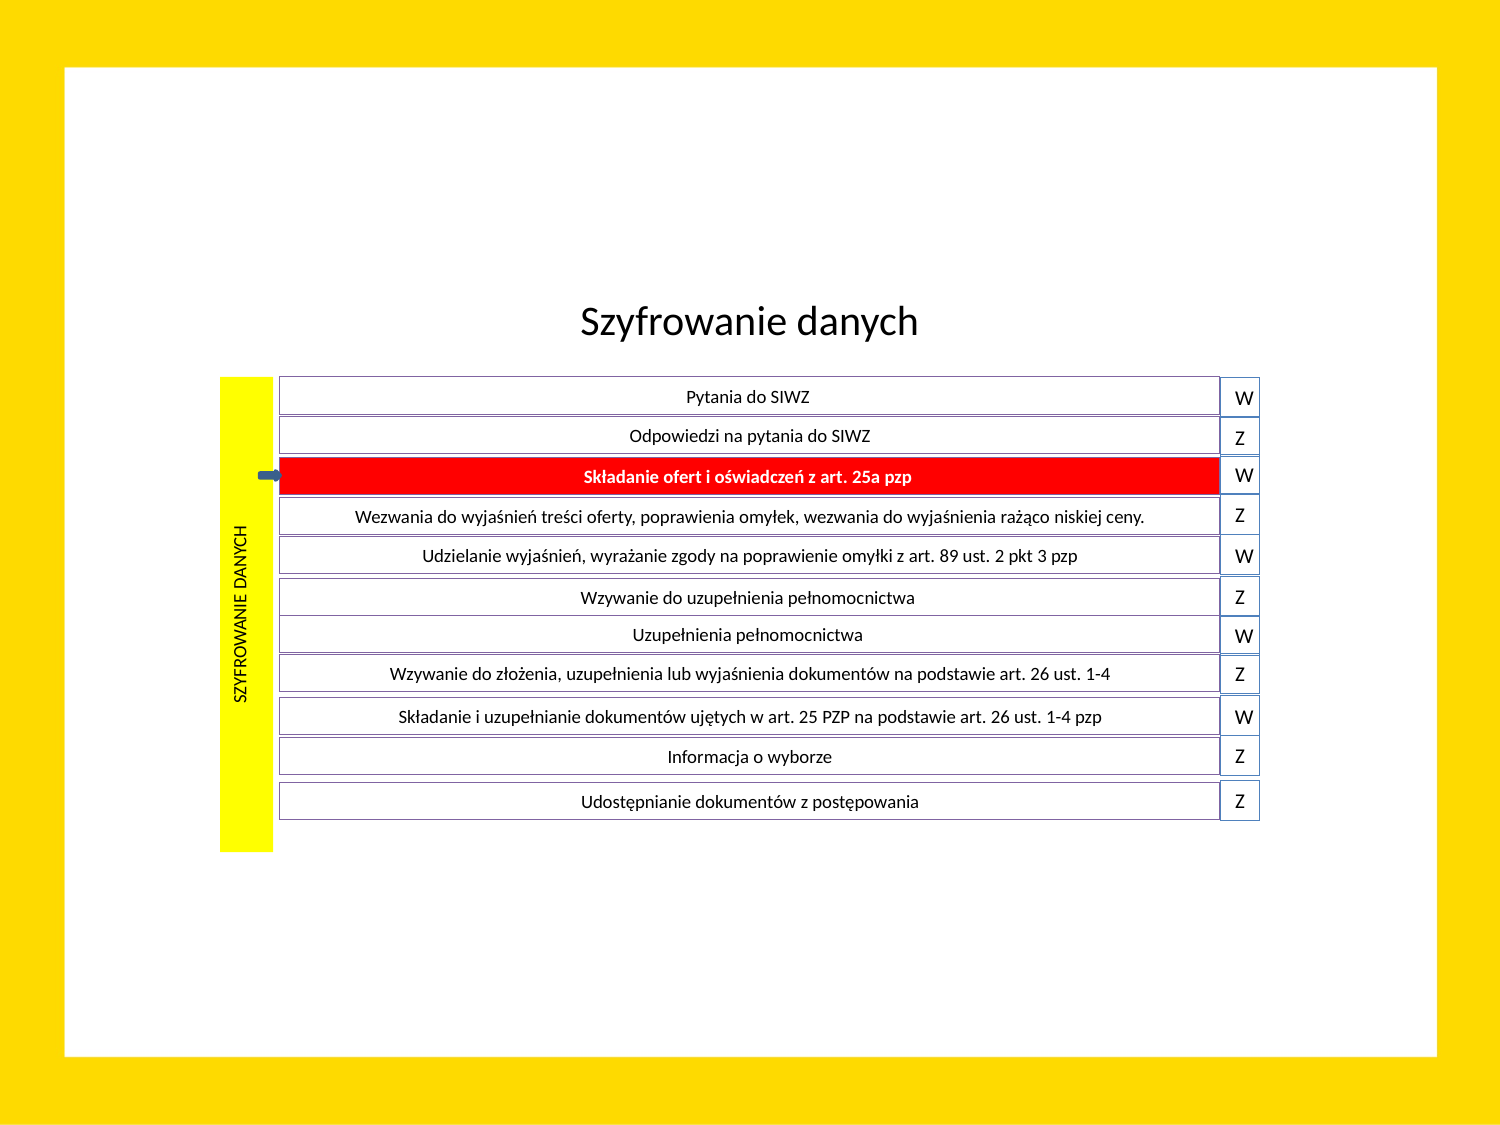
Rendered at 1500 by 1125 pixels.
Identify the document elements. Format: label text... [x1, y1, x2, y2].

text_box Pytania do SIWZ [279, 376, 1220, 415]
text_box Wezwania do wyjaśnień treści oferty, poprawienia omyłek, wezwania do wyjaśnienia rażąco niskiej ceny. [279, 497, 1220, 535]
text_box Z [1220, 735, 1260, 776]
text_box Informacja o wyborze [279, 737, 1220, 775]
text_box Składanie ofert i oświadczeń z art. 25a pzp [279, 457, 1220, 495]
text_box Z [1220, 780, 1260, 821]
text_box Z [1220, 653, 1260, 694]
text_box Uzupełnienia pełnomocnictwa [279, 615, 1220, 653]
text_box Udzielanie wyjaśnień, wyrażanie zgody na poprawienie omyłki z art. 89 ust. 2 pkt 3 pzp [279, 536, 1220, 574]
text_box W [1220, 615, 1260, 653]
text_box SZYFROWANIE DANYCH [220, 376, 274, 853]
text_box W [1220, 454, 1260, 493]
text_box Udostępnianie dokumentów z postępowania [279, 782, 1220, 820]
text_box Z [1220, 576, 1260, 615]
text_box Z [1220, 416, 1260, 454]
text_box Składanie i uzupełnianie dokumentów ujętych w art. 25 PZP na podstawie art. 26 ust. 1-4 pzp [279, 697, 1220, 735]
text_box Wzywanie do złożenia, uzupełnienia lub wyjaśnienia dokumentów na podstawie art. 26 ust. 1-4 [279, 654, 1220, 692]
text_box Z [1220, 493, 1260, 534]
title Szyfrowanie danych [264, 279, 1236, 358]
text_box W [1220, 534, 1260, 575]
text_box W [1220, 377, 1260, 416]
text_box [257, 469, 282, 482]
text_box W [1220, 695, 1260, 735]
text_box Wzywanie do uzupełnienia pełnomocnictwa [279, 578, 1220, 615]
text_box Odpowiedzi na pytania do SIWZ [279, 416, 1220, 454]
picture [0, 0, 1500, 1125]
